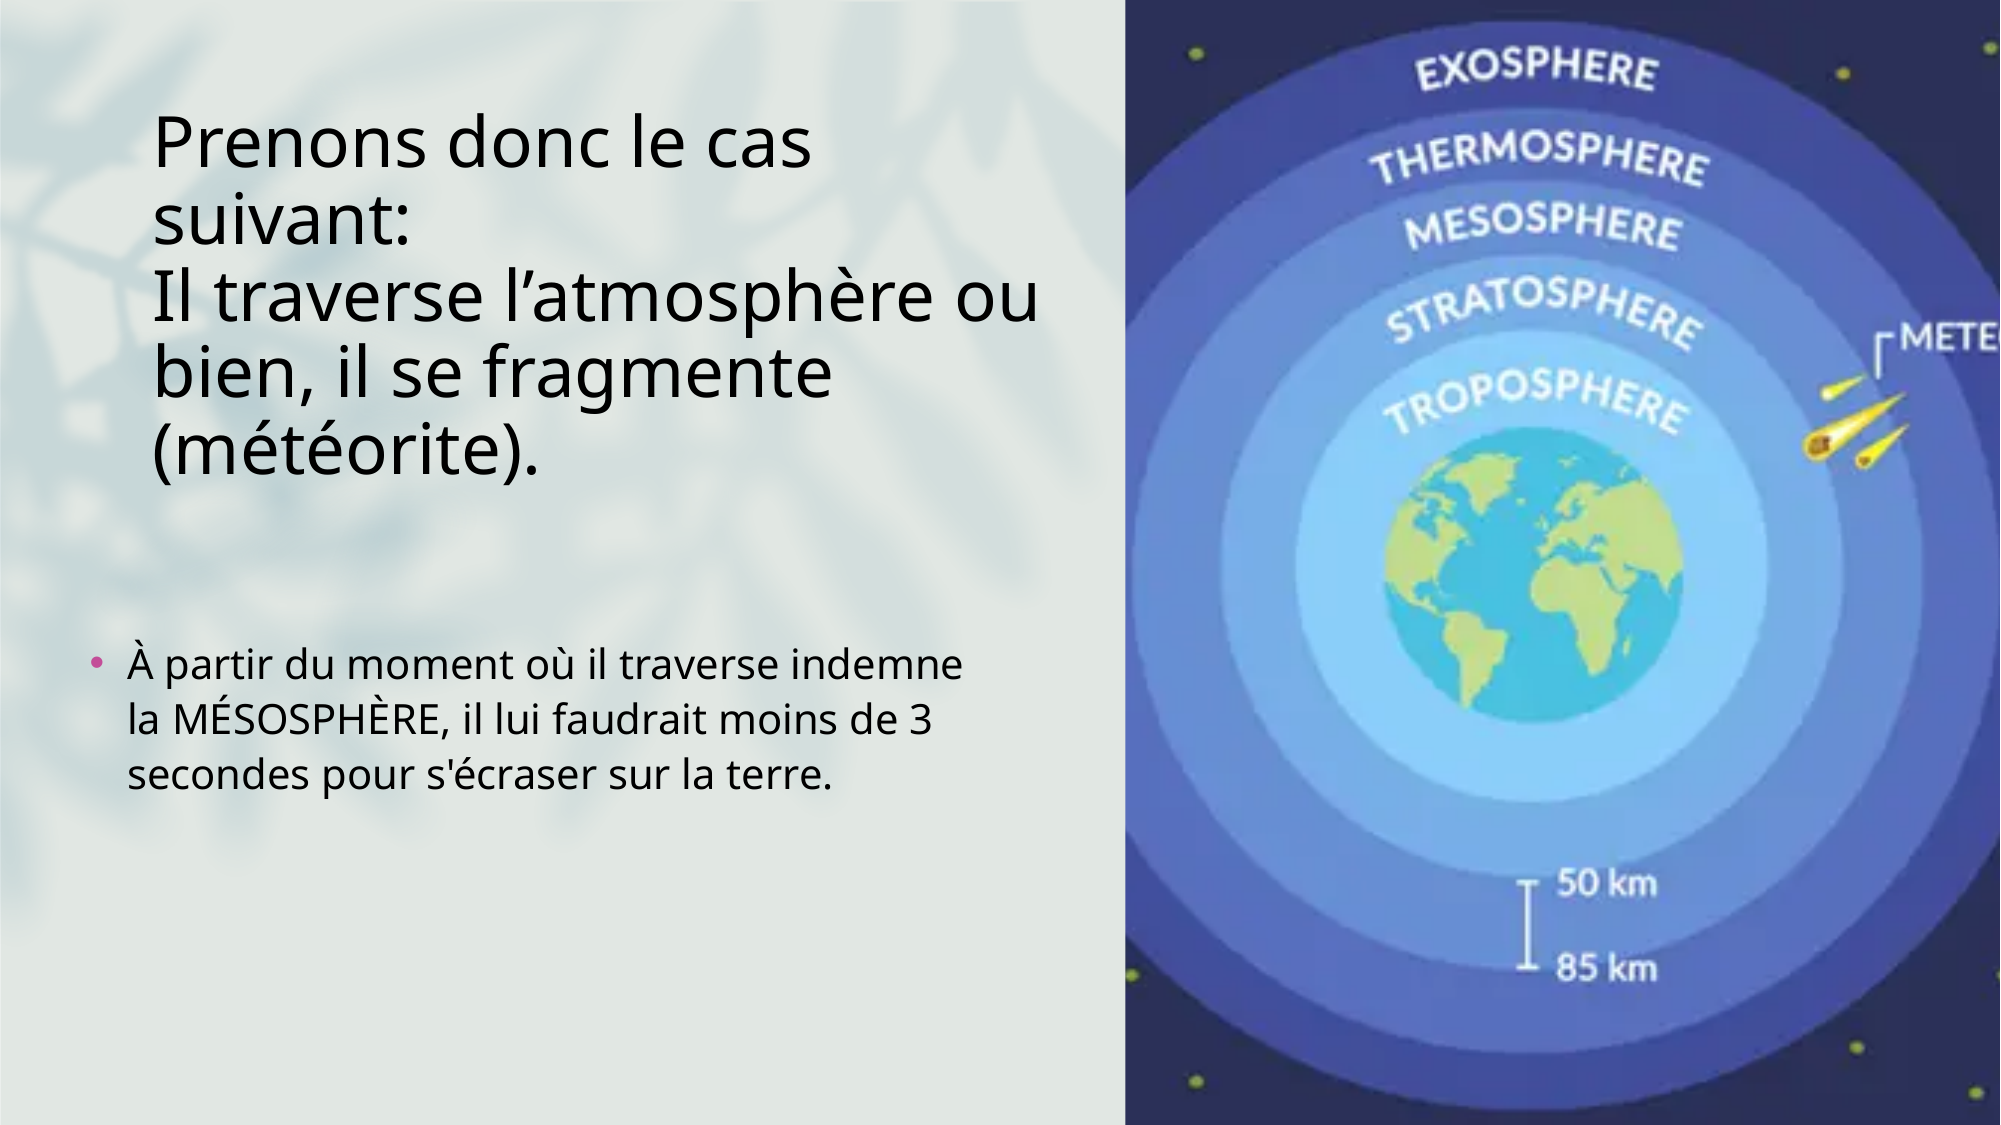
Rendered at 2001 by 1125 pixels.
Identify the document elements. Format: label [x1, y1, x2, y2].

picture [1125, 0, 2000, 1125]
text_box [0, 0, 1125, 1125]
